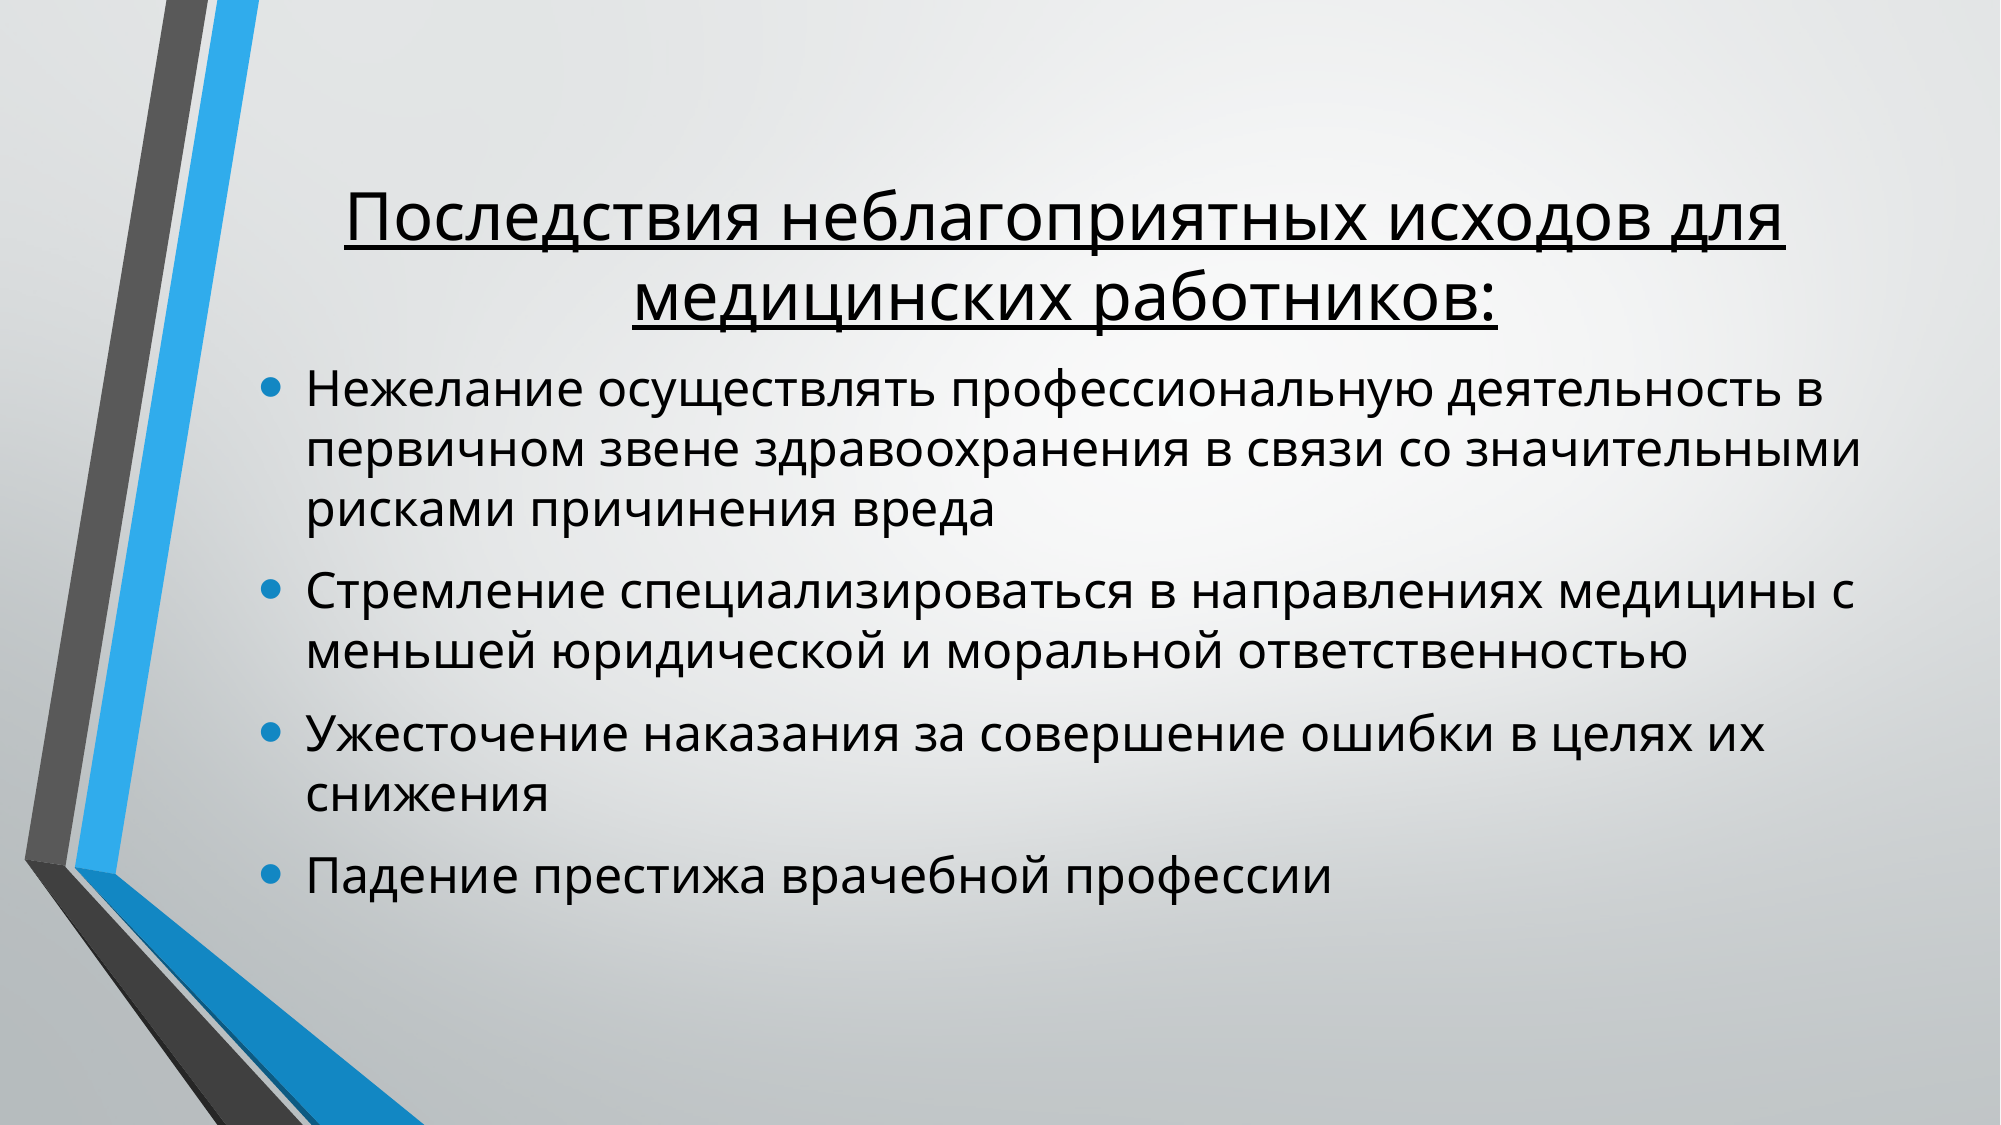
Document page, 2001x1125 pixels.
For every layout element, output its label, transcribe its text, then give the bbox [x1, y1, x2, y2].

list Последствия неблагоприятных исходов для медицинских работников: Нежелание осуществлять профессиональную деятельность в первичном звене здравоохранения в связи со значительными рисками причинения вреда Стремление специализироваться в направлениях медицины с меньшей юридической и моральной ответственностью Ужесточение наказания за совершение ошибки в целях их снижения Падение престижа врачебной профессии [243, 127, 1887, 950]
